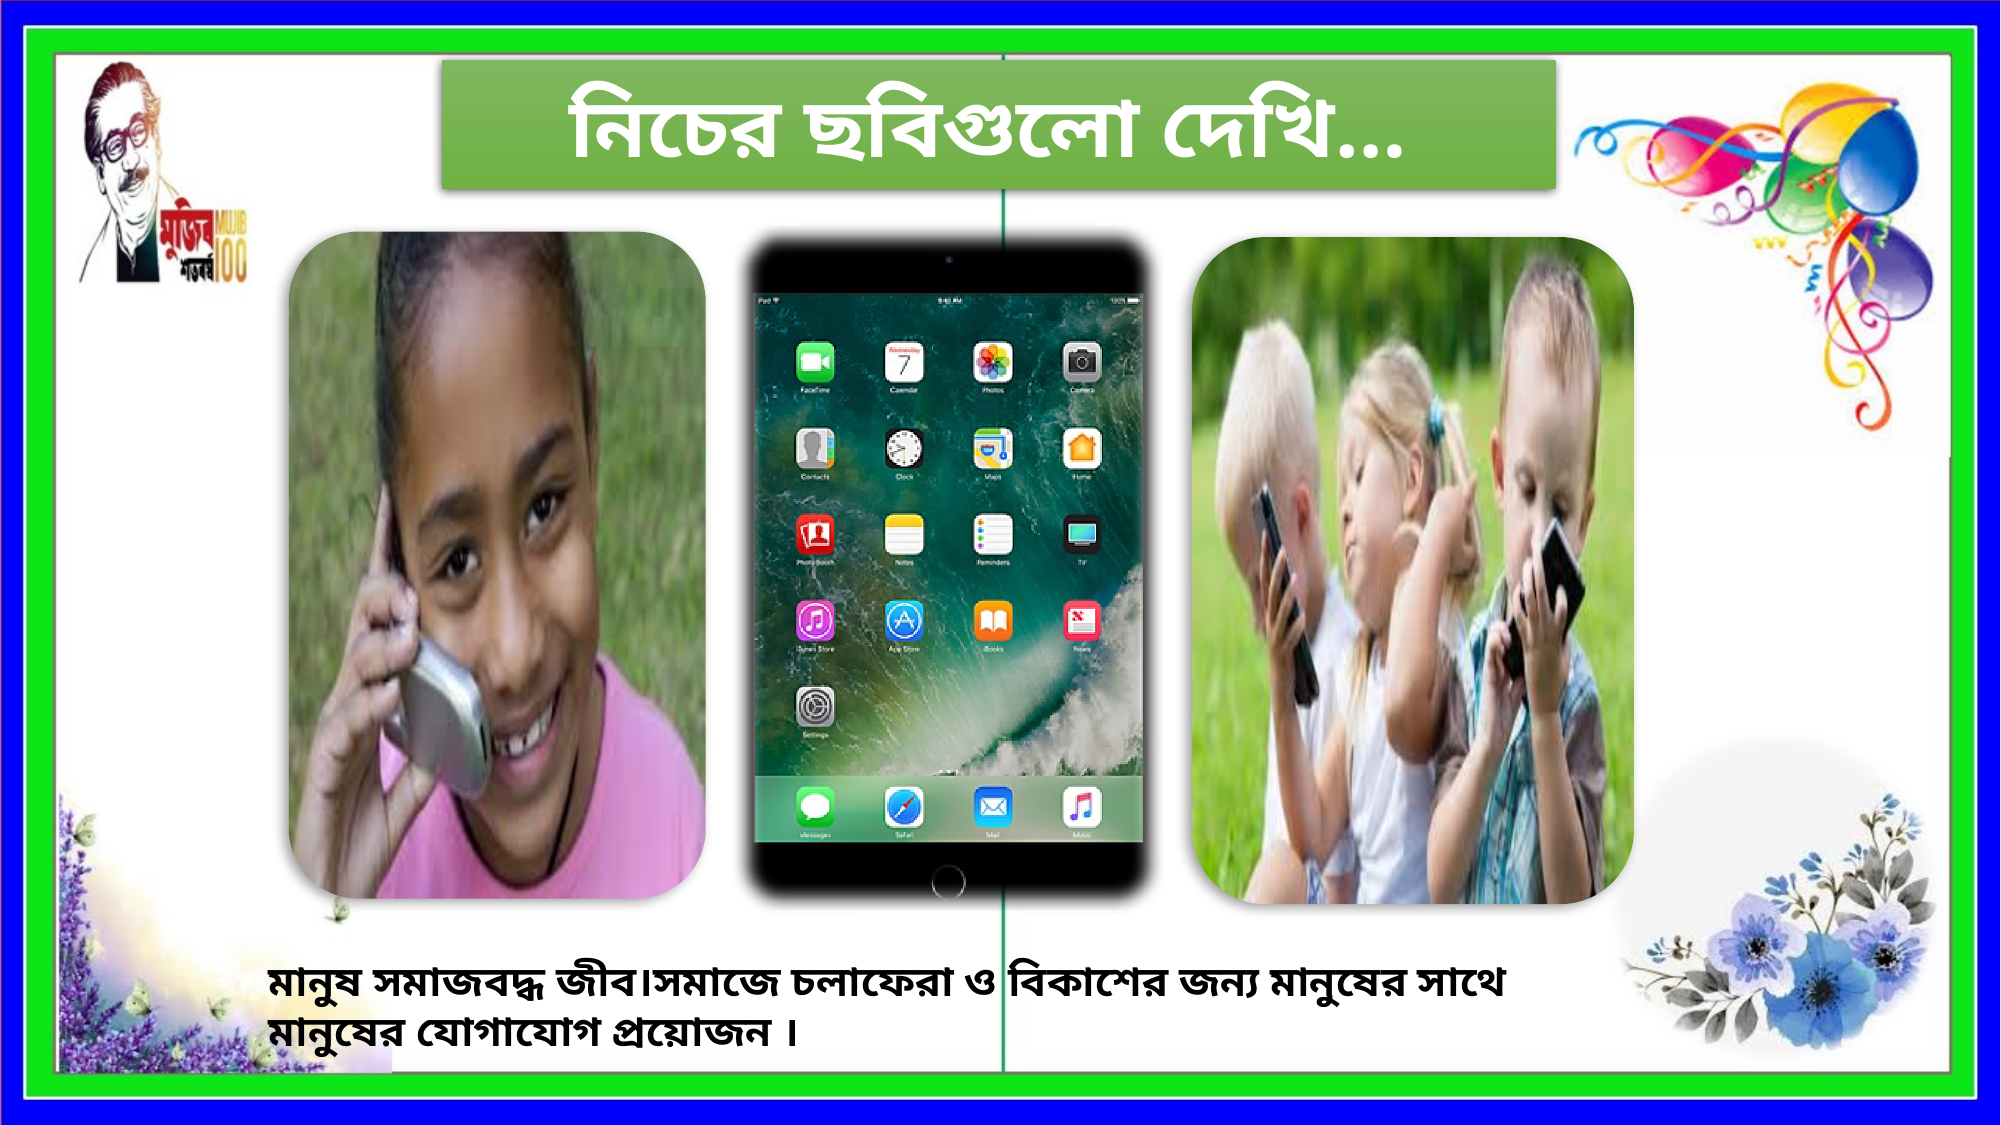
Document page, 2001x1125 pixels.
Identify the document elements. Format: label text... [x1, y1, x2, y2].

text_box মানুষ সমাজবদ্ধ জীব।সমাজে চলাফেরা ও বিকাশের জন্য মানুষের সাথে মানুষের যোগাযোগ প্রয়োজন । [253, 947, 1669, 1063]
picture [0, 0, 2001, 1125]
text_box নিচের ছবিগুলো দেখি… [442, 60, 1556, 189]
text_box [288, 220, 1634, 916]
